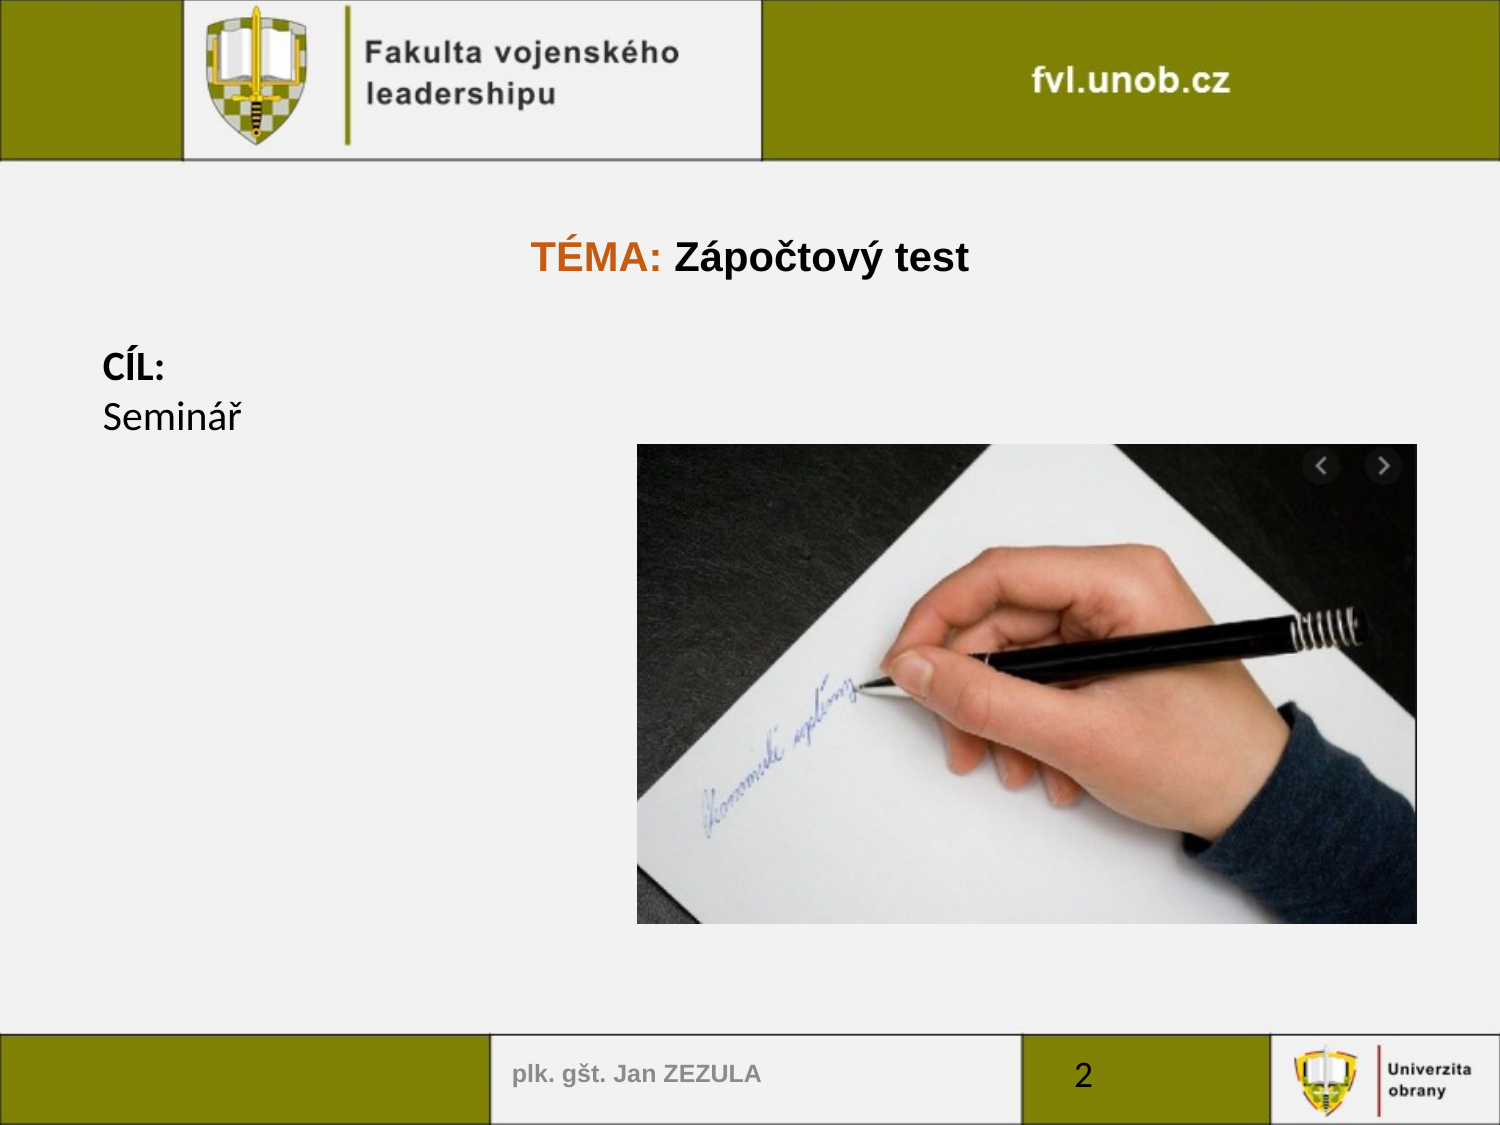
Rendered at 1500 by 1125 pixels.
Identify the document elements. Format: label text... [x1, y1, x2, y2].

slide_number 2 [1059, 1042, 1397, 1103]
text_box CÍL: Seminář [88, 331, 258, 497]
footer plk. gšt. Jan ZEZULA [496, 1042, 1004, 1103]
text_box TÉMA: Zápočtový test [103, 202, 1397, 289]
picture [0, 0, 1500, 1125]
